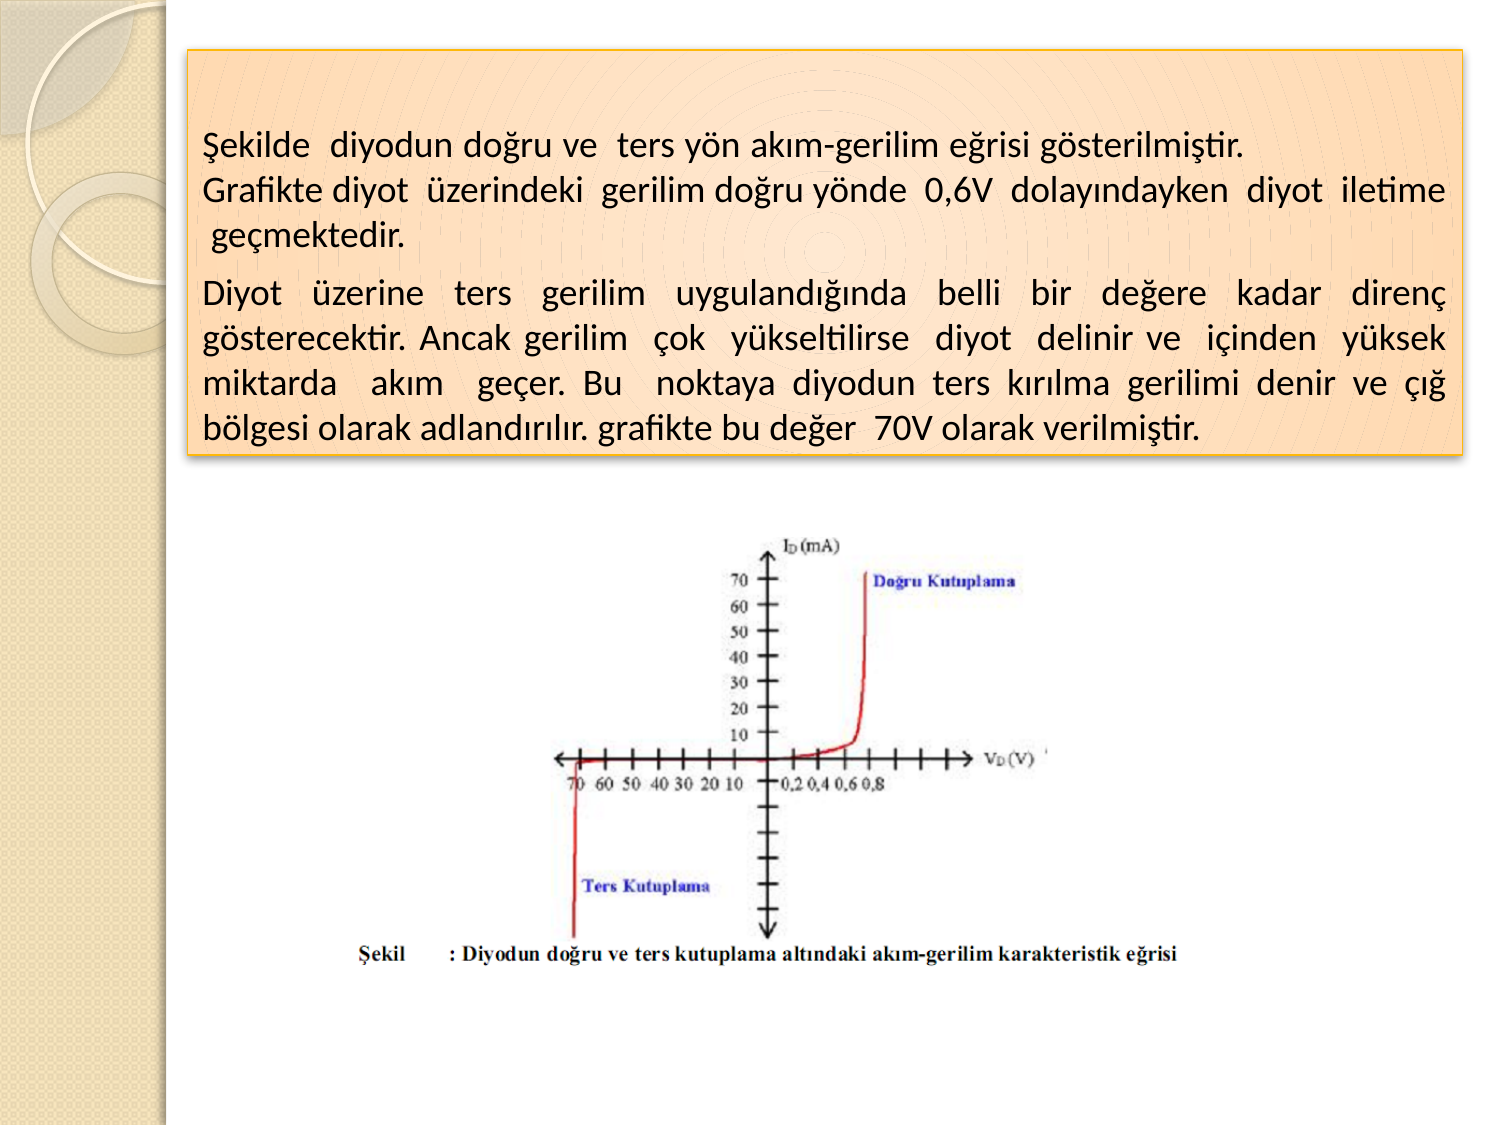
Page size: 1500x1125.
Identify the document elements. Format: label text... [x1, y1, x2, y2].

text_box Şekilde diyodun doğru ve ters yön akım-gerilim eğrisi gösterilmiştir. Grafikte diyot üzerindeki gerilim doğru yönde 0,6V dolayındayken diyot iletime geçmektedir. Diyot üzerine ters gerilim uygulandığında belli bir değere kadar direnç gösterecektir. Ancak gerilim çok yükseltilirse diyot delinir ve içinden yüksek miktarda akım geçer. Bu noktaya diyodun ters kırılma gerilimi denir ve çığ bölgesi olarak adlandırılır. grafikte bu değer 70V olarak verilmiştir. [187, 49, 1463, 456]
picture [324, 537, 1201, 979]
